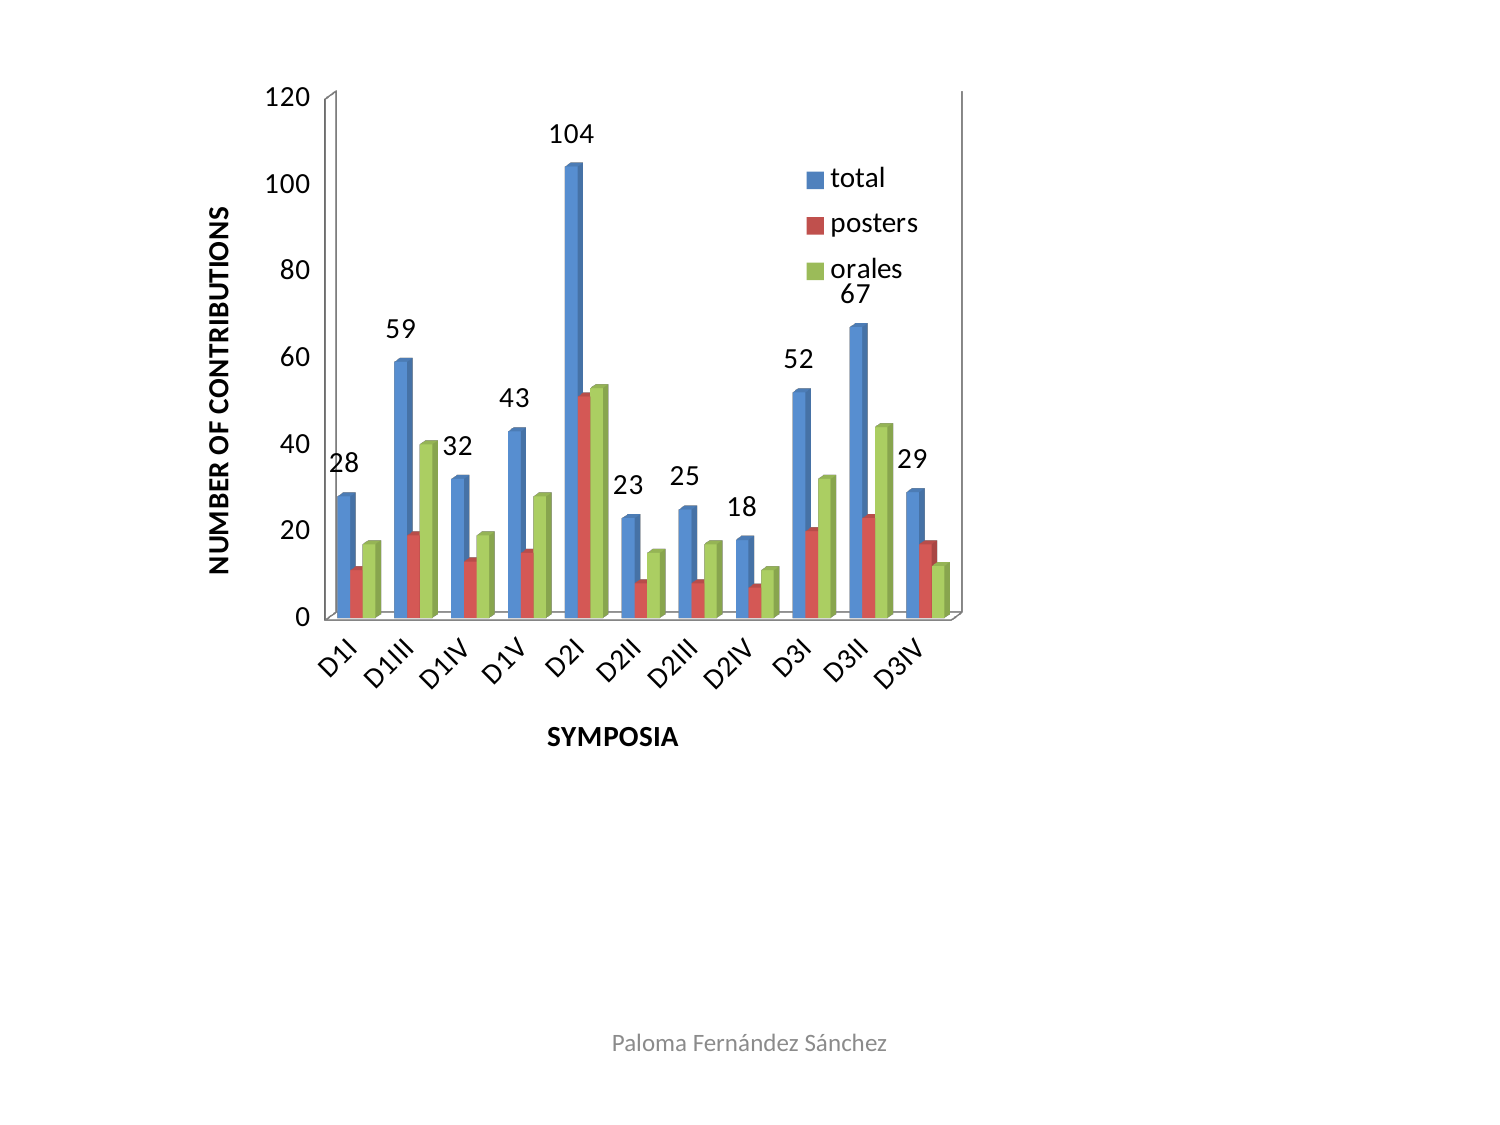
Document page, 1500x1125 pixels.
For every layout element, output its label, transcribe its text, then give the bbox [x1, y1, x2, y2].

footer Paloma Fernández Sánchez [512, 1011, 988, 1072]
chart [170, 66, 1126, 788]
